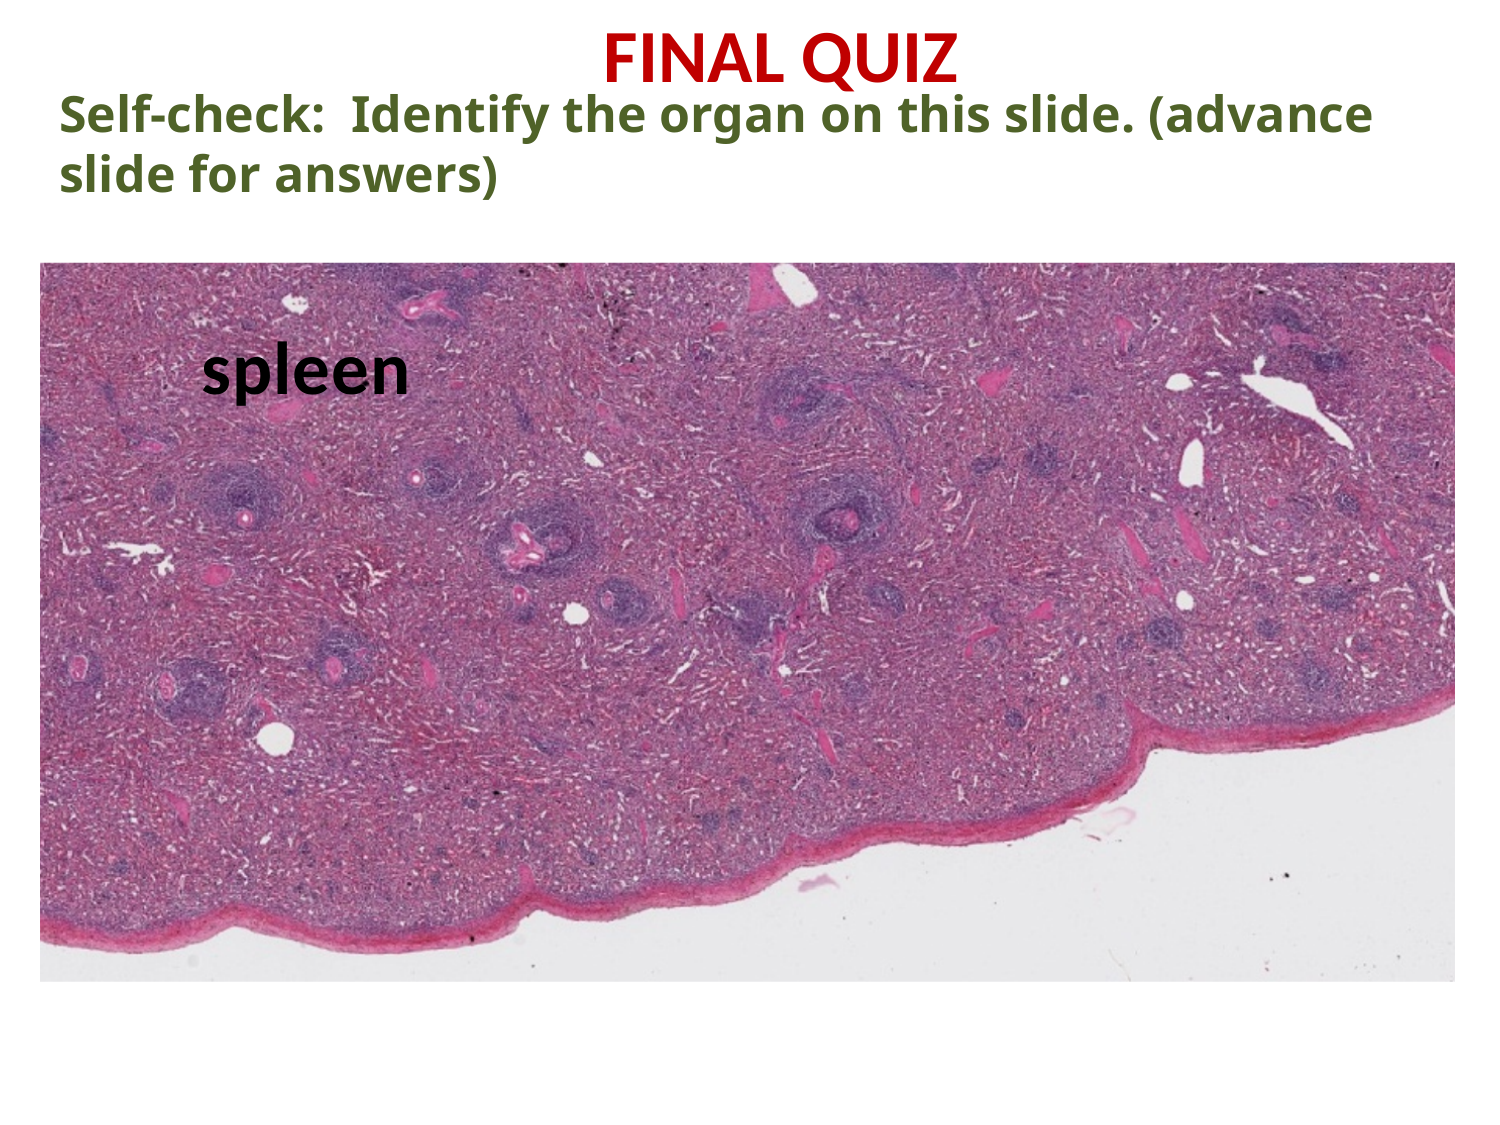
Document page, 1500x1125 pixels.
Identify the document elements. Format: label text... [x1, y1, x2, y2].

text_box Final quiz [249, 0, 1313, 74]
text_box Self-check: Identify the organ on this slide. (advance slide for answers) [44, 74, 1470, 210]
picture [38, 262, 1455, 982]
